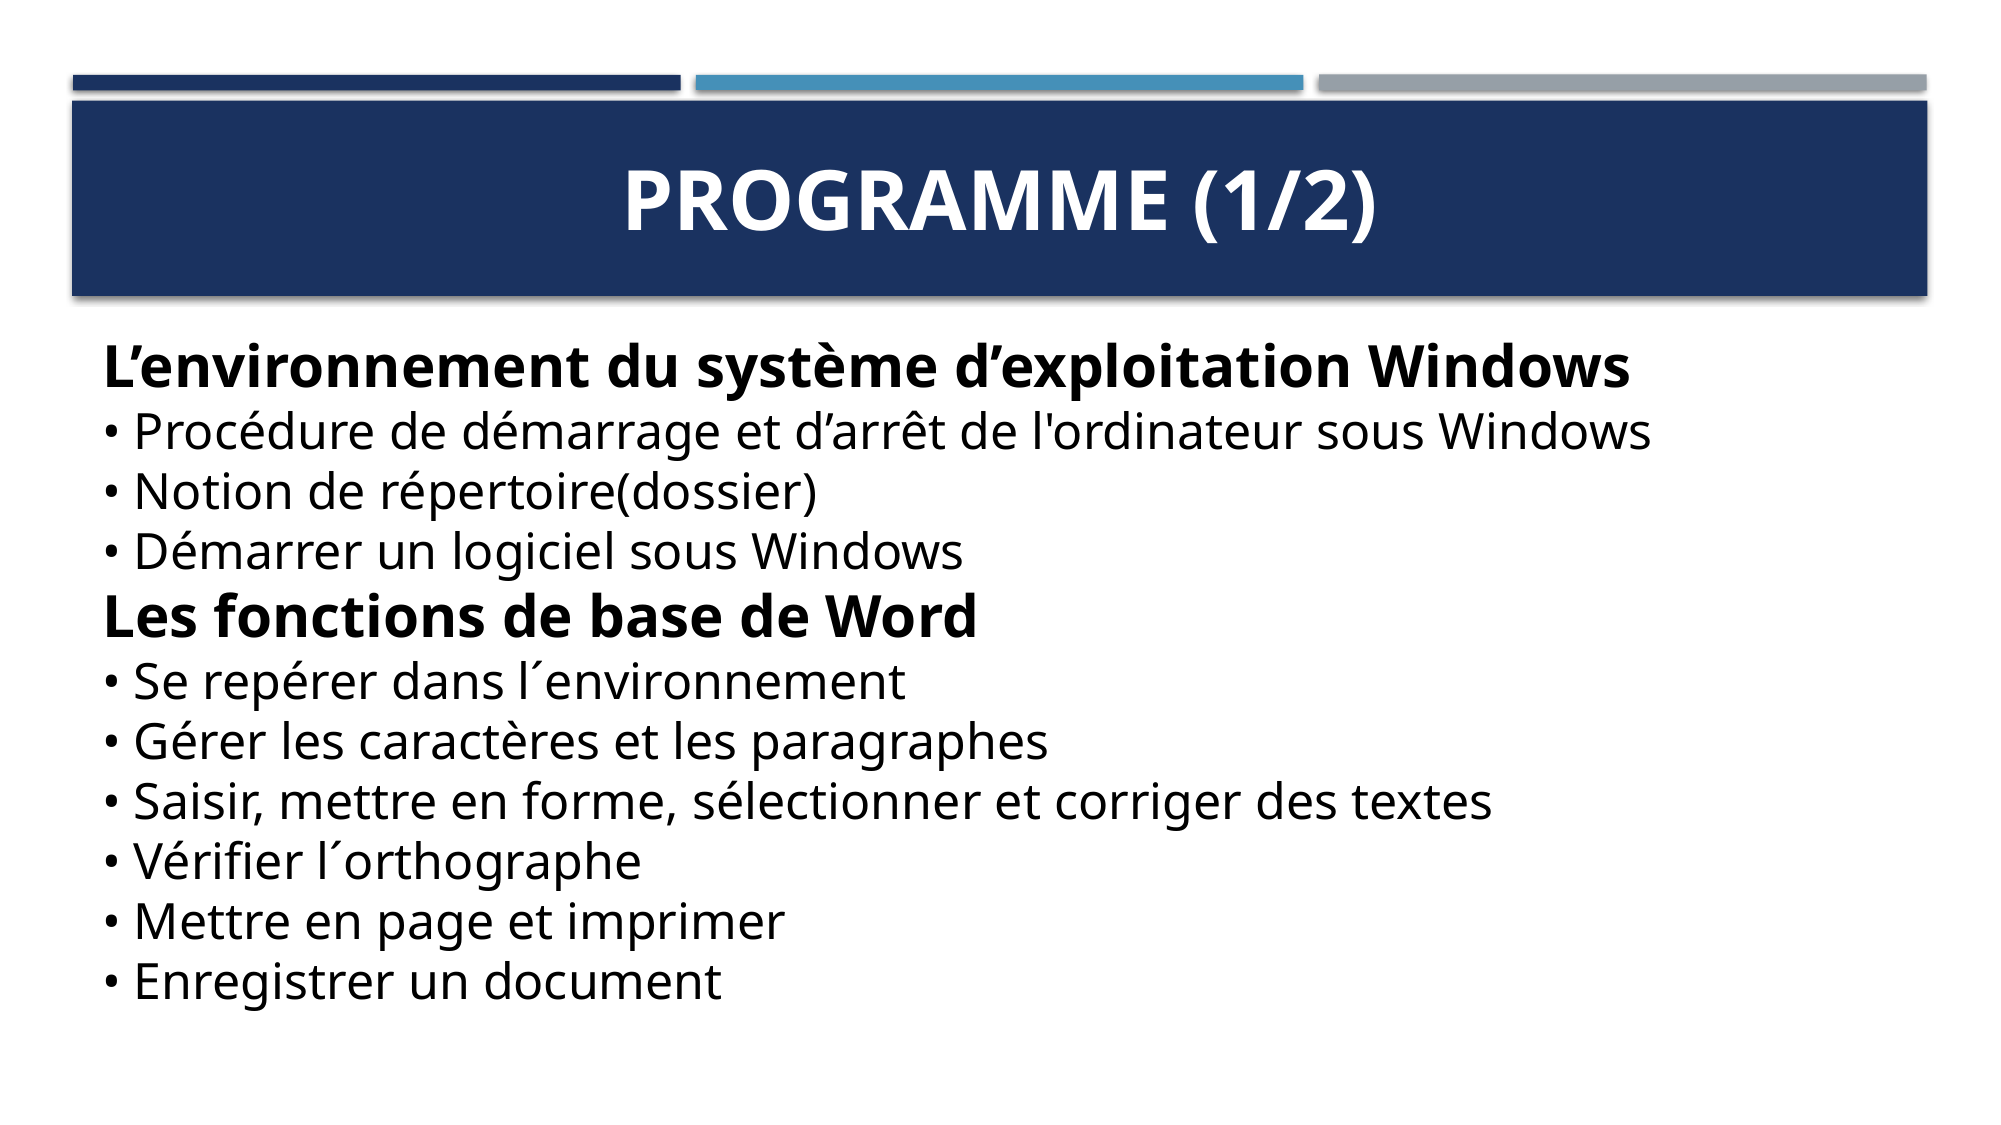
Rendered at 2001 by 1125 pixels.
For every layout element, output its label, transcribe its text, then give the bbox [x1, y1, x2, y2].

title PROGRAMME (1/2) [95, 115, 1905, 263]
text_box L’environnement du système d’exploitation Windows • Procédure de démarrage et d’arrêt de l'ordinateur sous Windows • Notion de répertoire(dossier) • Démarrer un logiciel sous Windows Les fonctions de base de Word • Se repérer dans l´environnement • Gérer les caractères et les paragraphes • Saisir, mettre en forme, sélectionner et corriger des textes • Vérifier l´orthographe • Mettre en page et imprimer • Enregistrer un document [87, 321, 1905, 1087]
